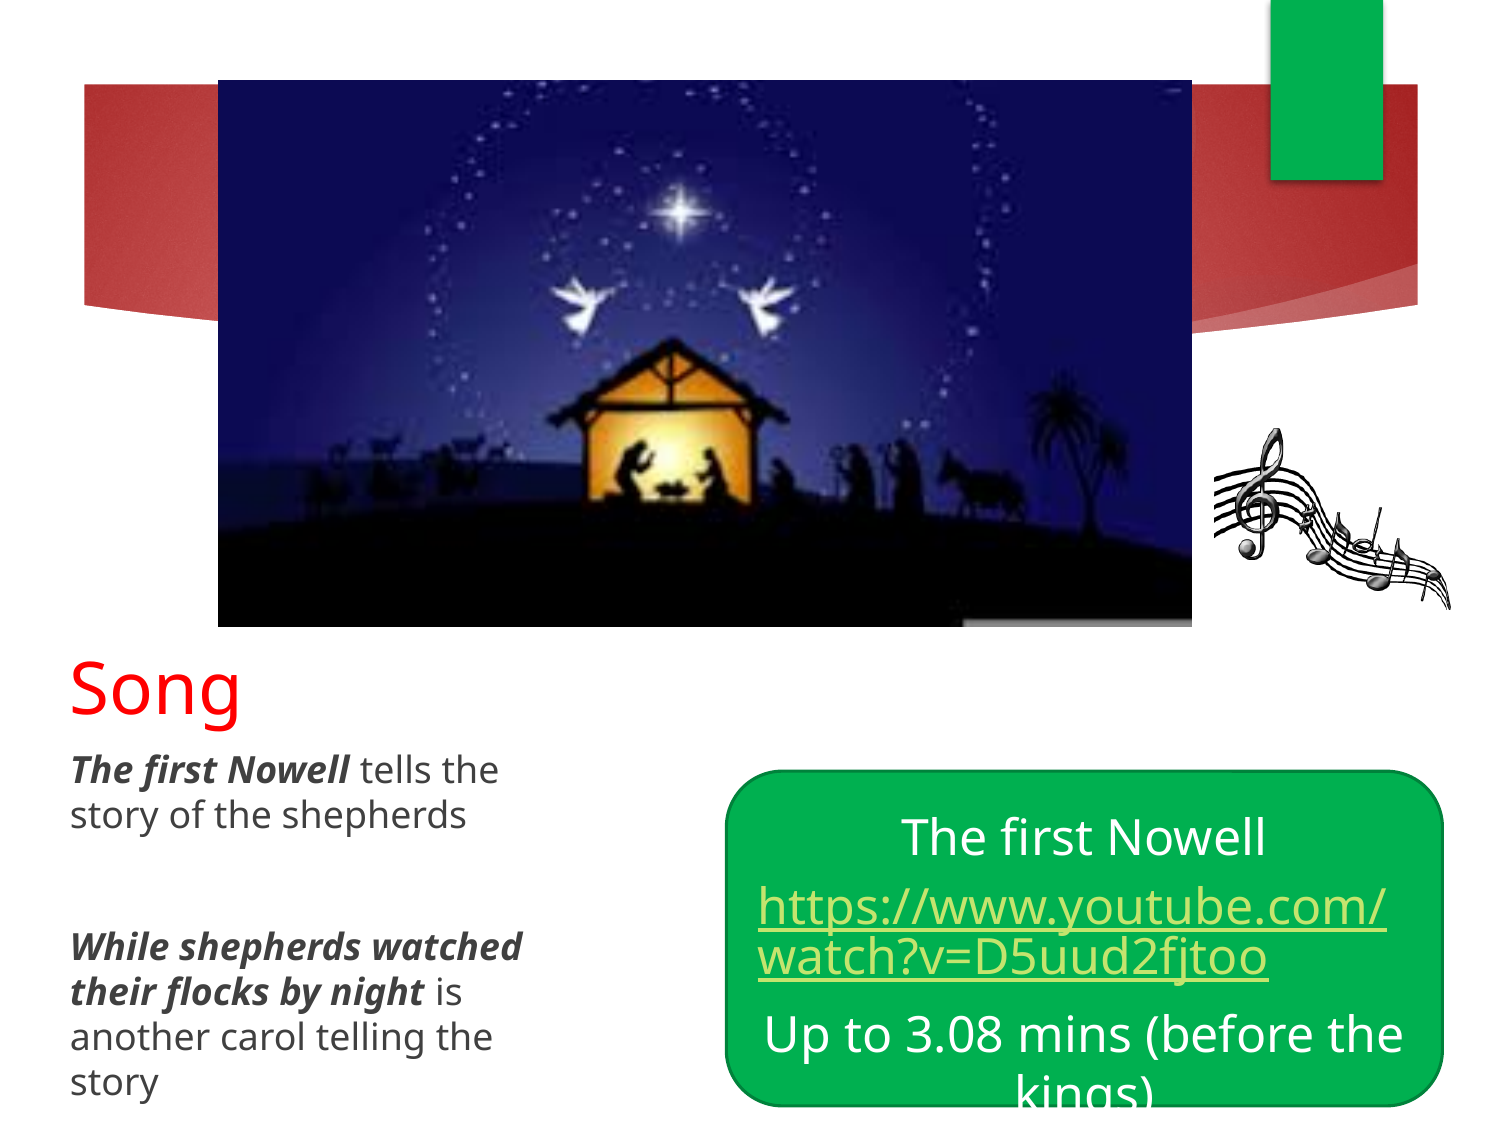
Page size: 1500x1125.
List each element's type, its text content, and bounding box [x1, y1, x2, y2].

text_box The first Nowell https://www.youtube.com/watch?v=D5uud2fjtoo Up to 3.08 mins (before the kings) [724, 769, 1444, 1108]
title Song [58, 635, 554, 735]
picture [218, 79, 1192, 628]
picture [1210, 418, 1453, 610]
list The first Nowell tells the story of the shepherds While shepherds watched their flocks by night is another carol telling the story [58, 740, 597, 1125]
